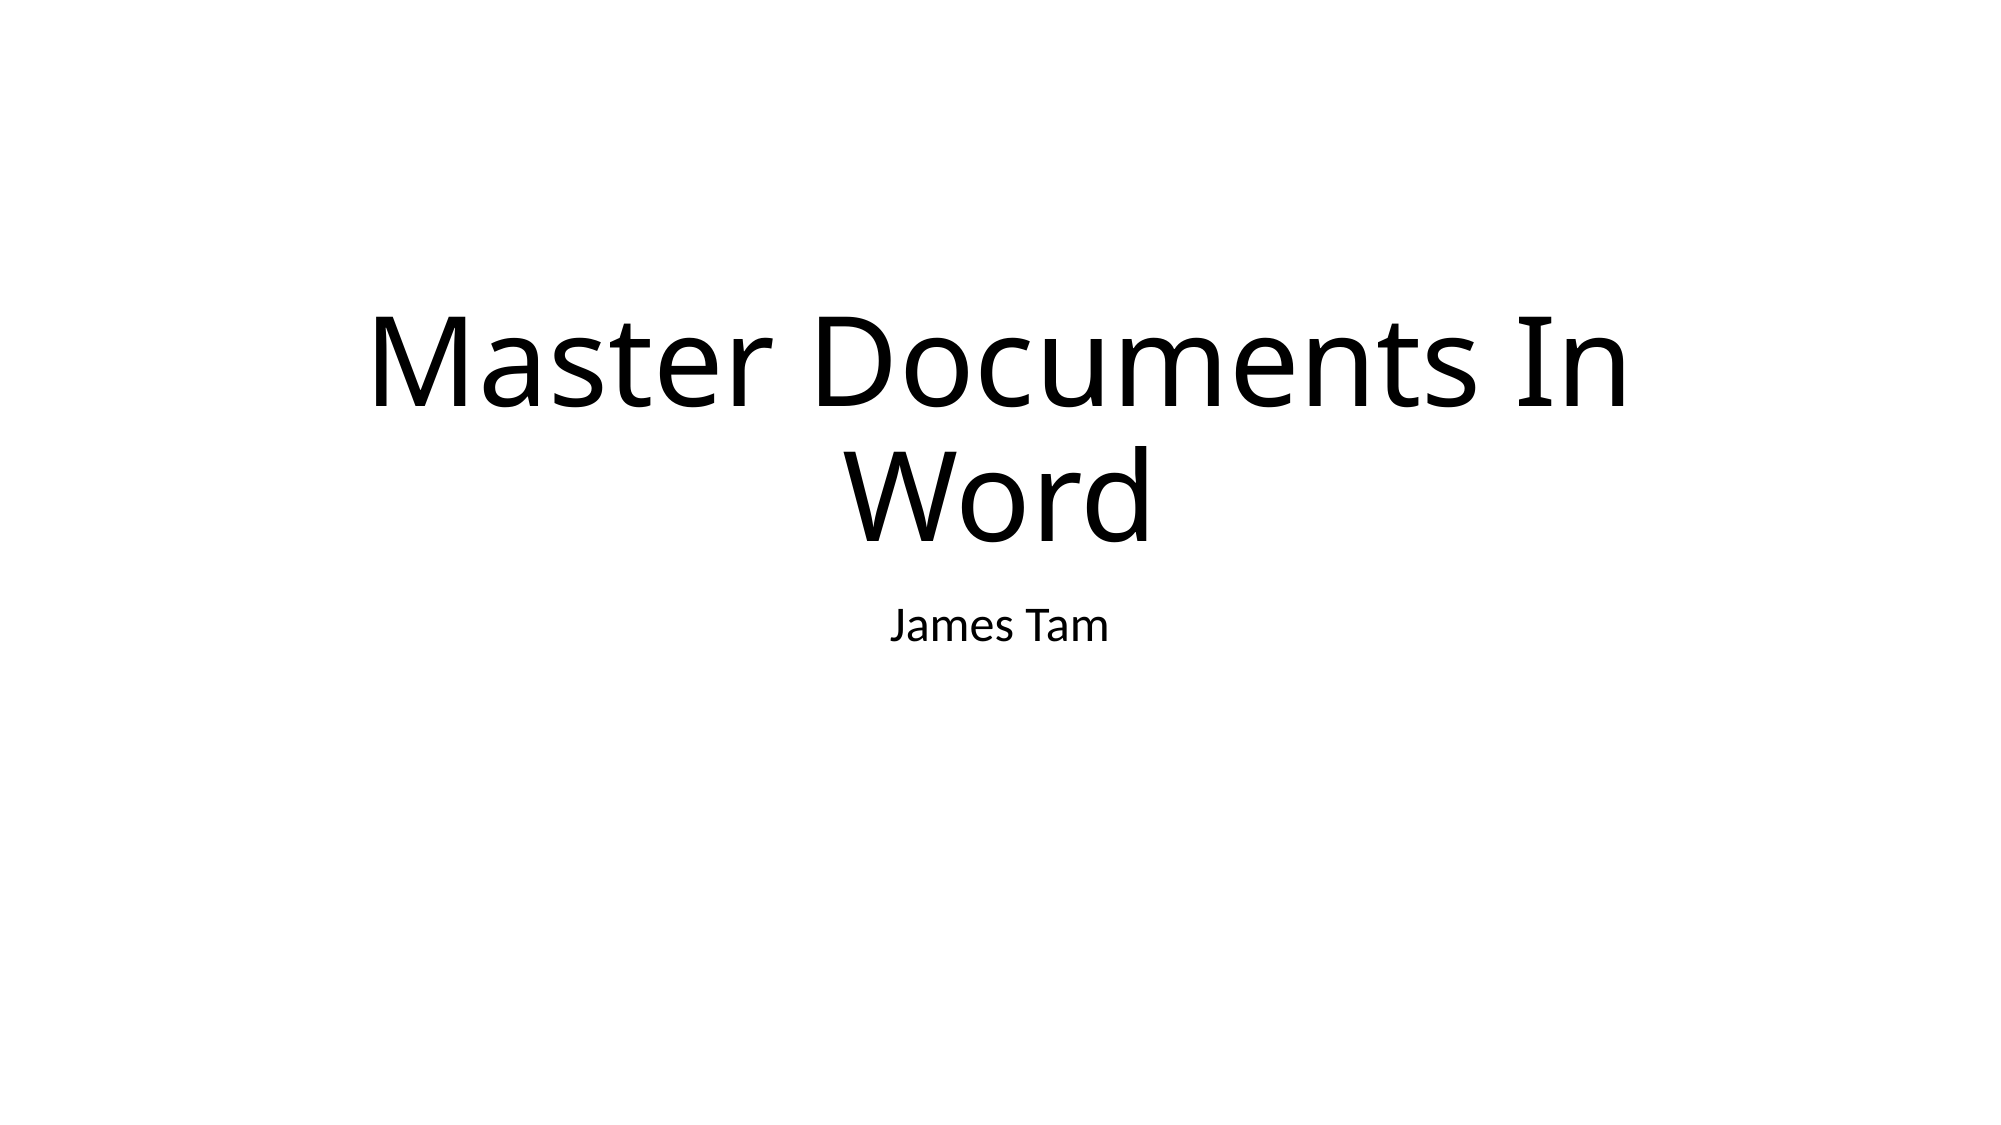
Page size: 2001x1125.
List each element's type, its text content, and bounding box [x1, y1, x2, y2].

title Master Documents In Word [249, 184, 1750, 576]
subtitle James Tam [249, 590, 1750, 863]
